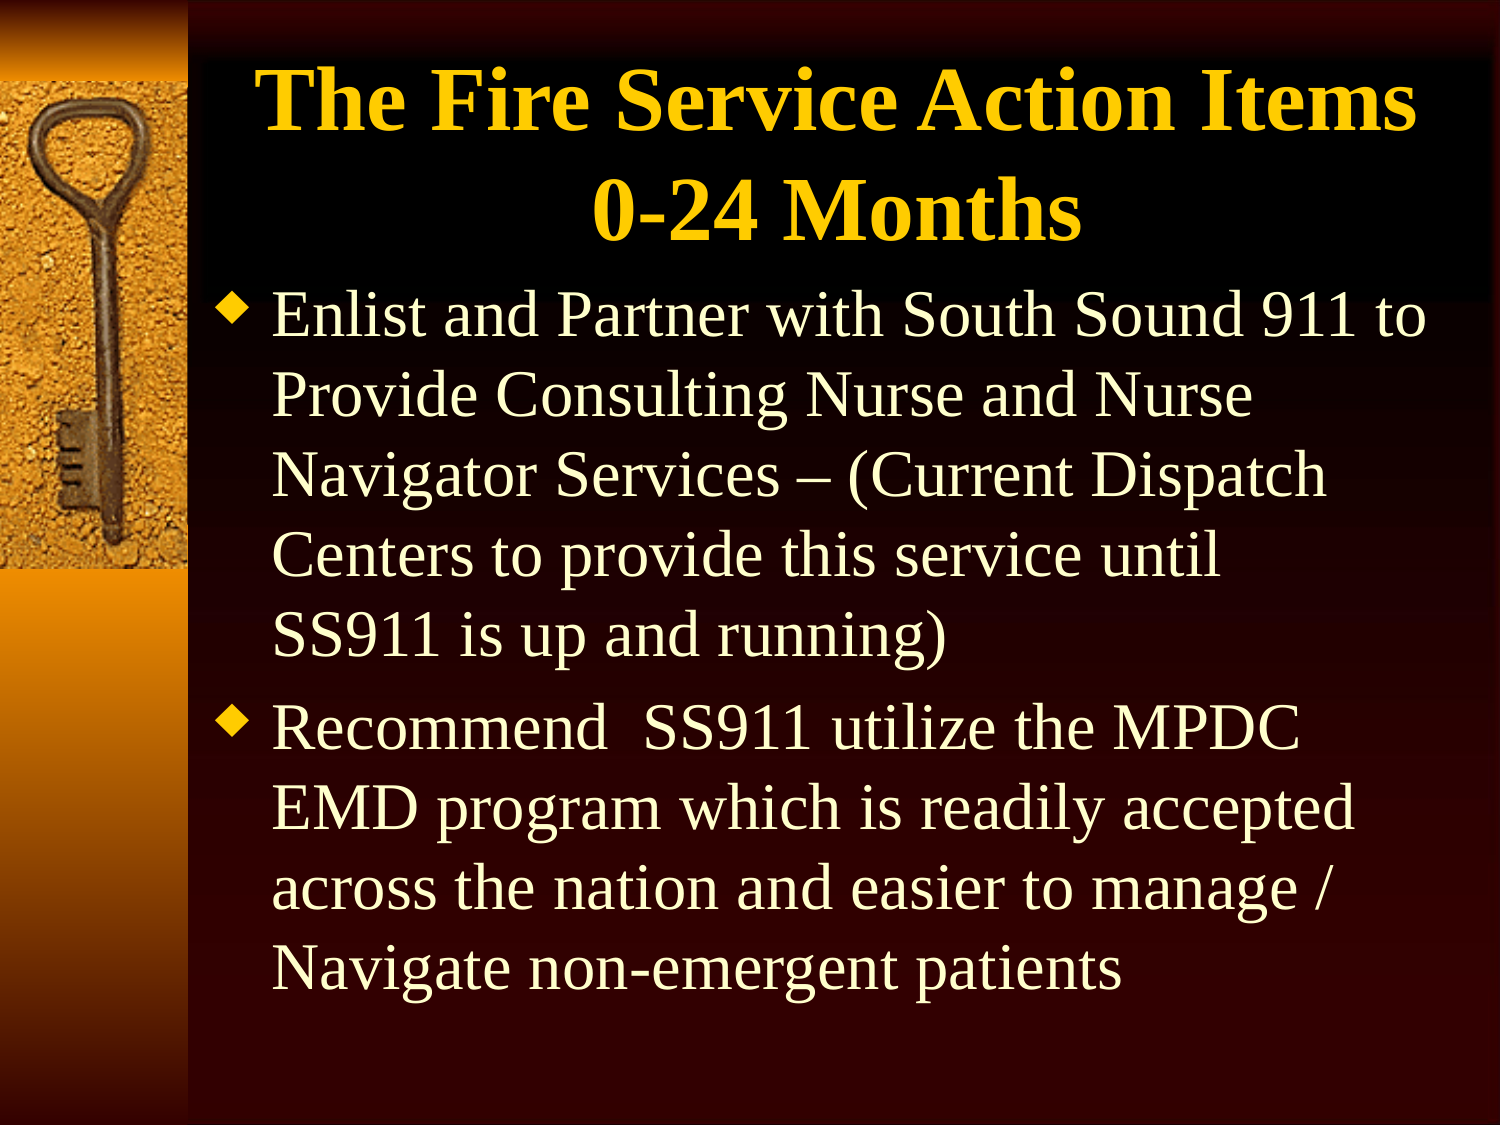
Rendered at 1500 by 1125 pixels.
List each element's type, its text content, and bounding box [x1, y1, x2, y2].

list Enlist and Partner with South Sound 911 to Provide Consulting Nurse and Nurse Navigator Services – (Current Dispatch Centers to provide this service until SS911 is up and running) Recommend SS911 utilize the MPDC EMD program which is readily accepted across the nation and easier to manage / Navigate non-emergent patients [199, 261, 1476, 1076]
title The Fire Service Action Items 0-24 Months [199, 49, 1476, 249]
picture [0, 0, 1500, 1125]
